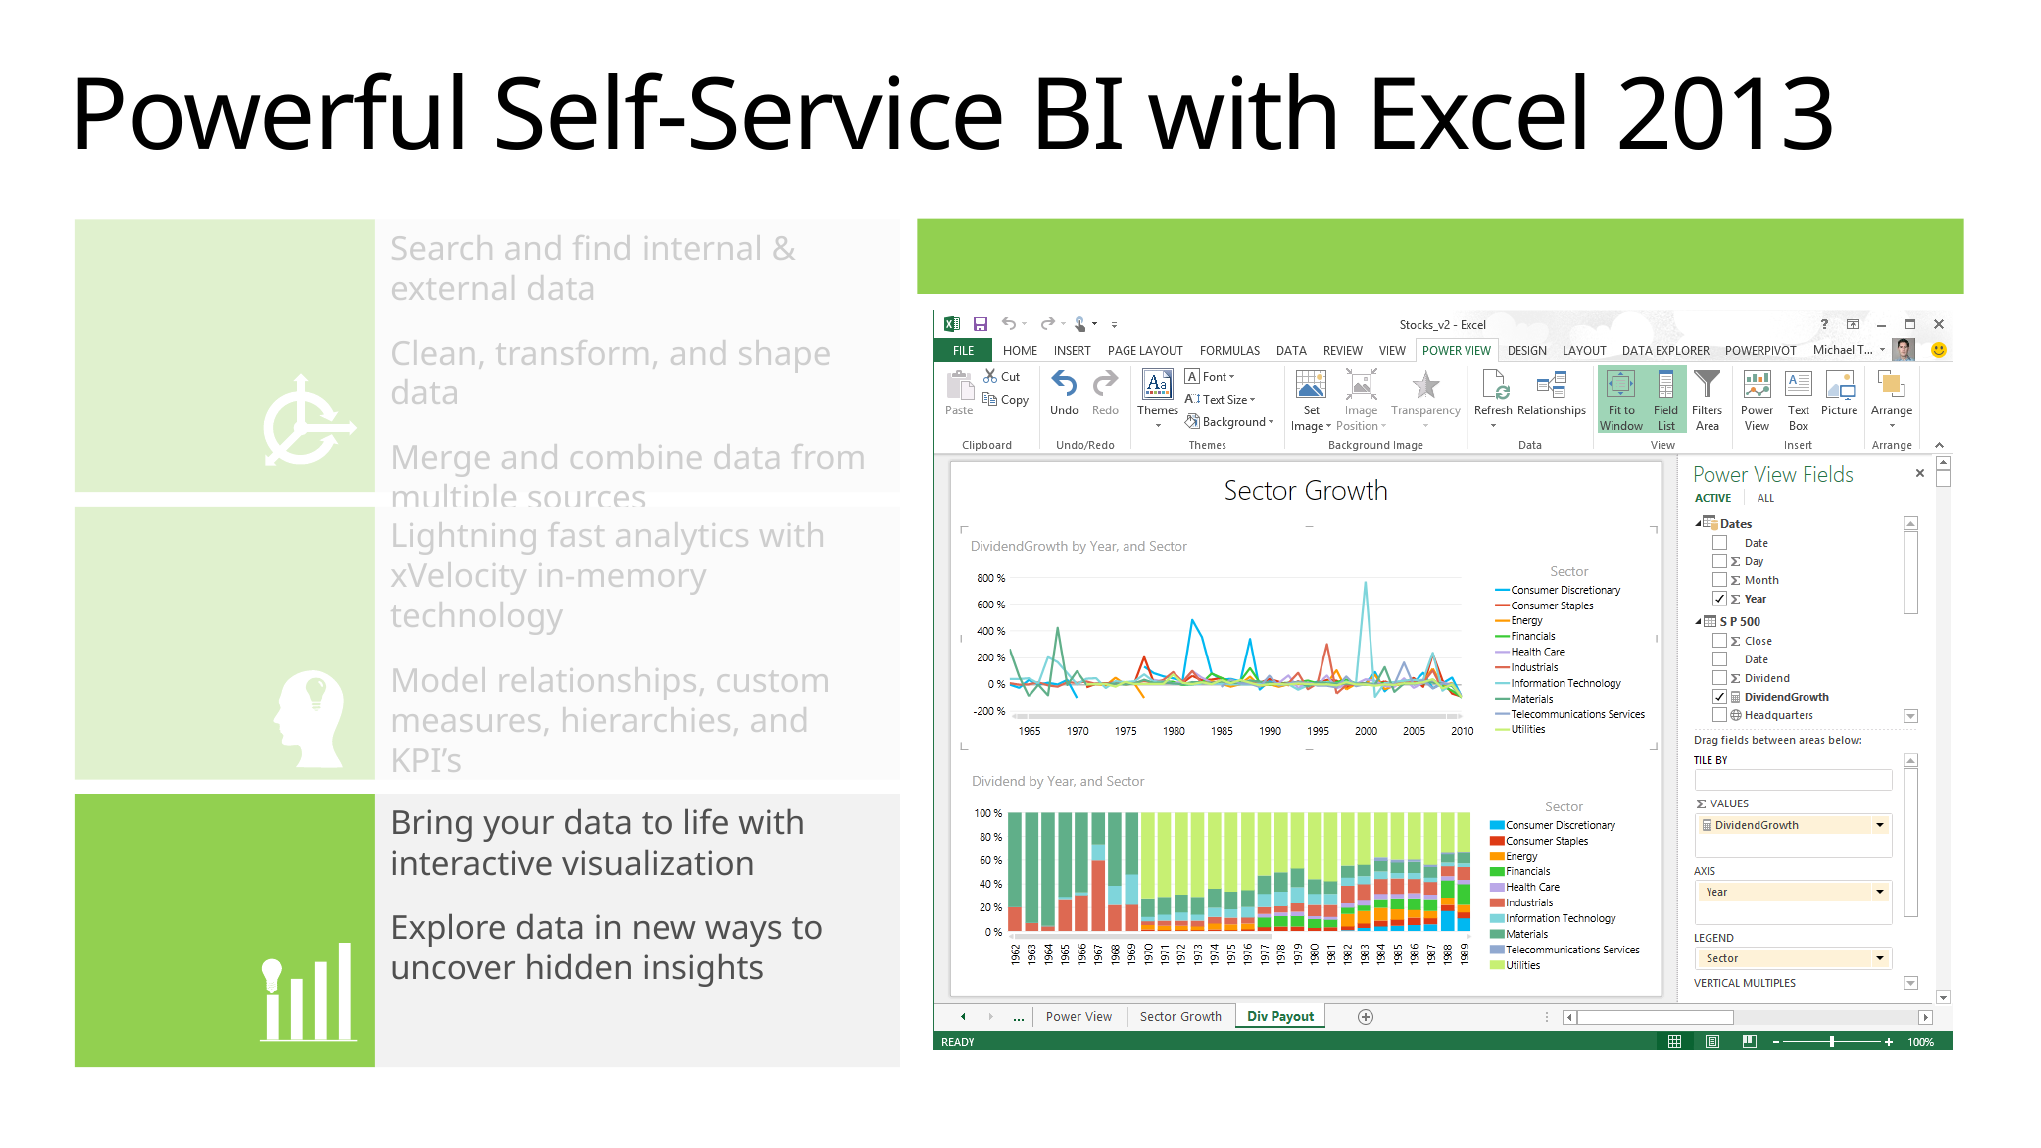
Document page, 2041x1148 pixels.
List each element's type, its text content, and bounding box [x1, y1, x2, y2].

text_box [273, 669, 344, 768]
text_box [59, 193, 907, 789]
picture [933, 310, 1953, 1050]
text_box Bring your data to life with interactive visualization Explore data in new ways to uncover hidden insights [374, 793, 901, 1068]
text_box [259, 943, 358, 1042]
title Powerful Self-Service BI with Excel 2013 [45, 48, 1996, 199]
text_box [917, 295, 1964, 1068]
text_box Visualize & Explore [74, 793, 374, 1068]
text_box Power View [917, 218, 1964, 295]
